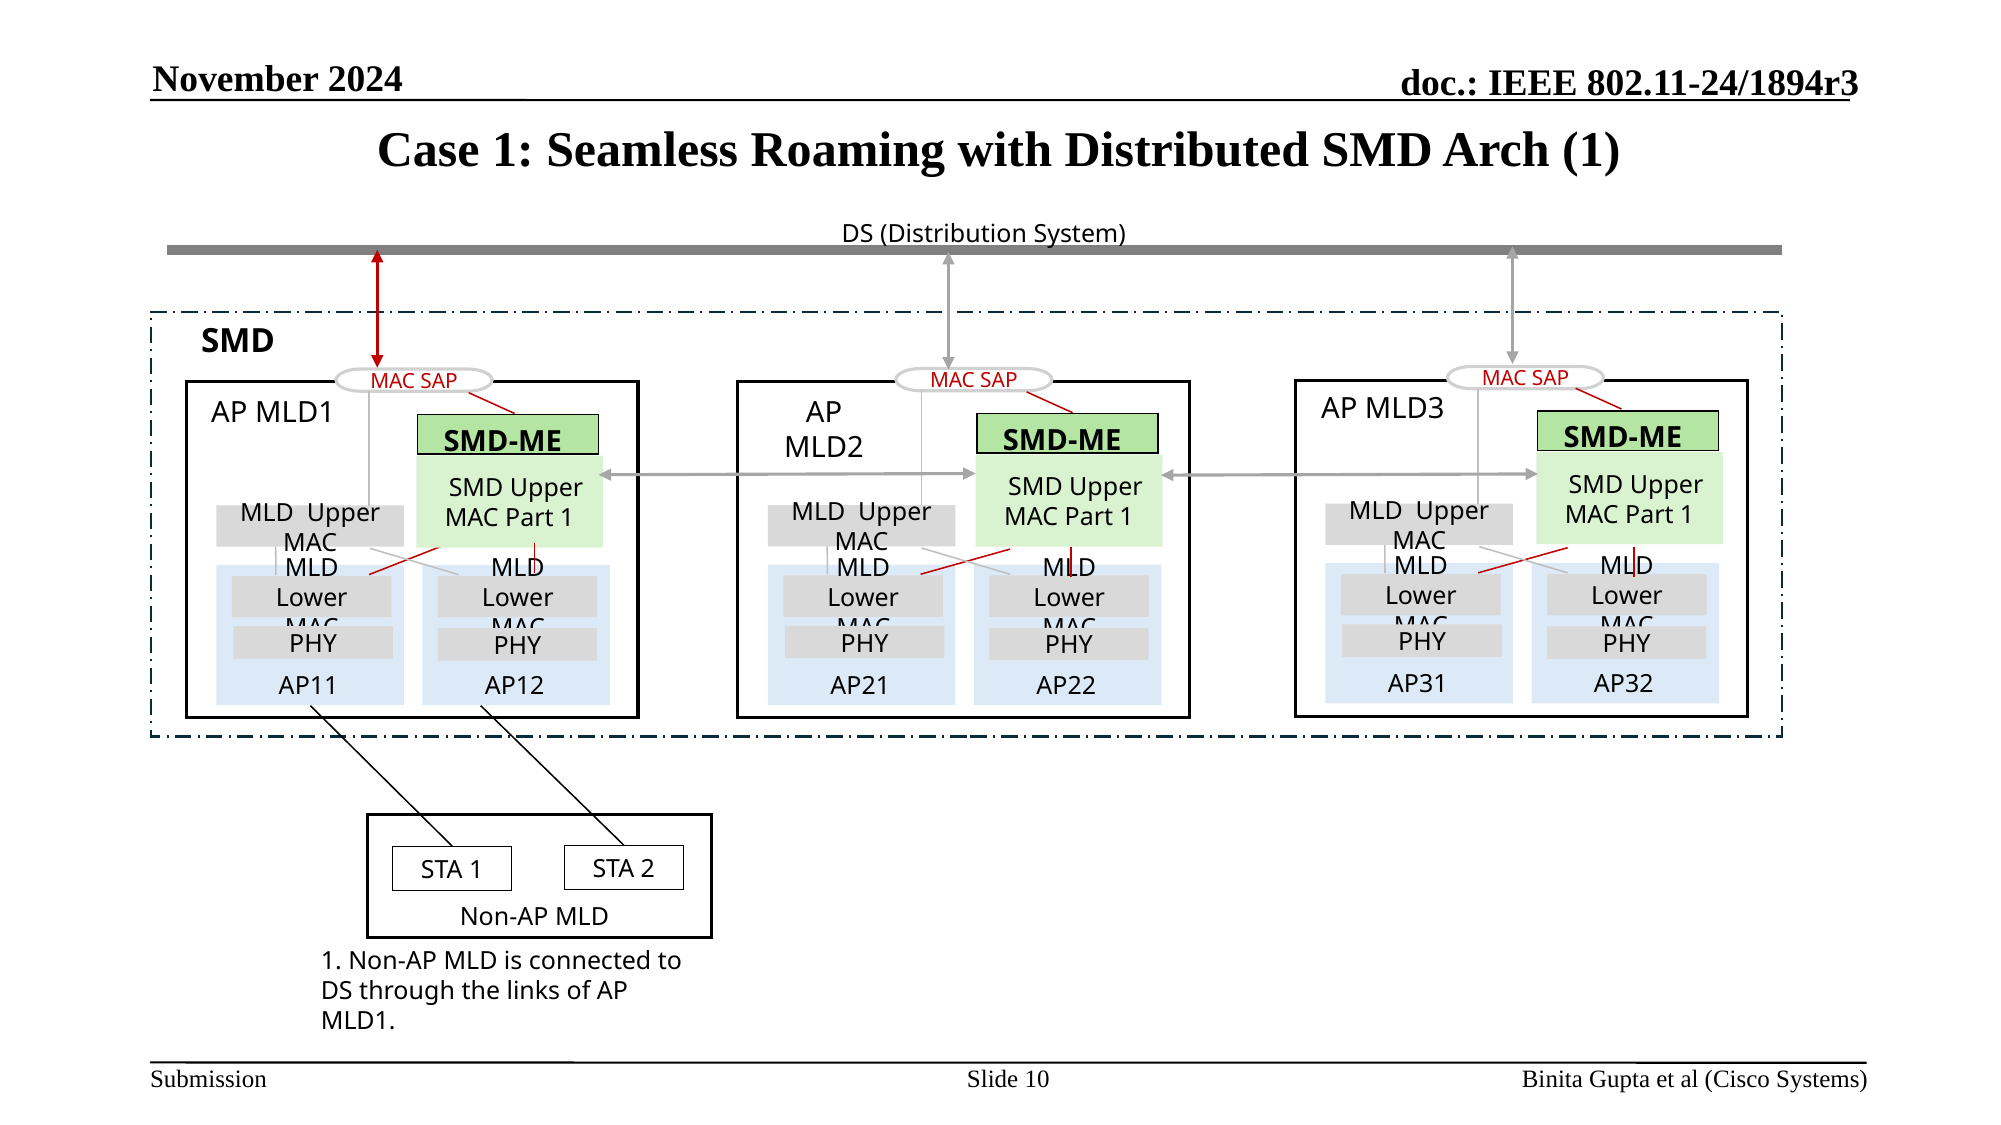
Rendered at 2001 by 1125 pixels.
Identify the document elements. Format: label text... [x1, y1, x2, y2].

text_box DS (Distribution System) [781, 210, 1194, 249]
slide_number Slide 10 [950, 1061, 1067, 1123]
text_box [367, 814, 712, 939]
text_box 1. Non-AP MLD is connected to DS through the links of AP MLD1. [306, 937, 713, 1043]
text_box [310, 705, 453, 847]
footer Binita Gupta et al (Cisco Systems) [1171, 1061, 1869, 1093]
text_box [480, 705, 625, 846]
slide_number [152, 54, 563, 92]
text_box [150, 311, 1783, 737]
text_box Case 1: Seamless Roaming with Distributed SMD Arch (1) [48, 92, 1933, 186]
